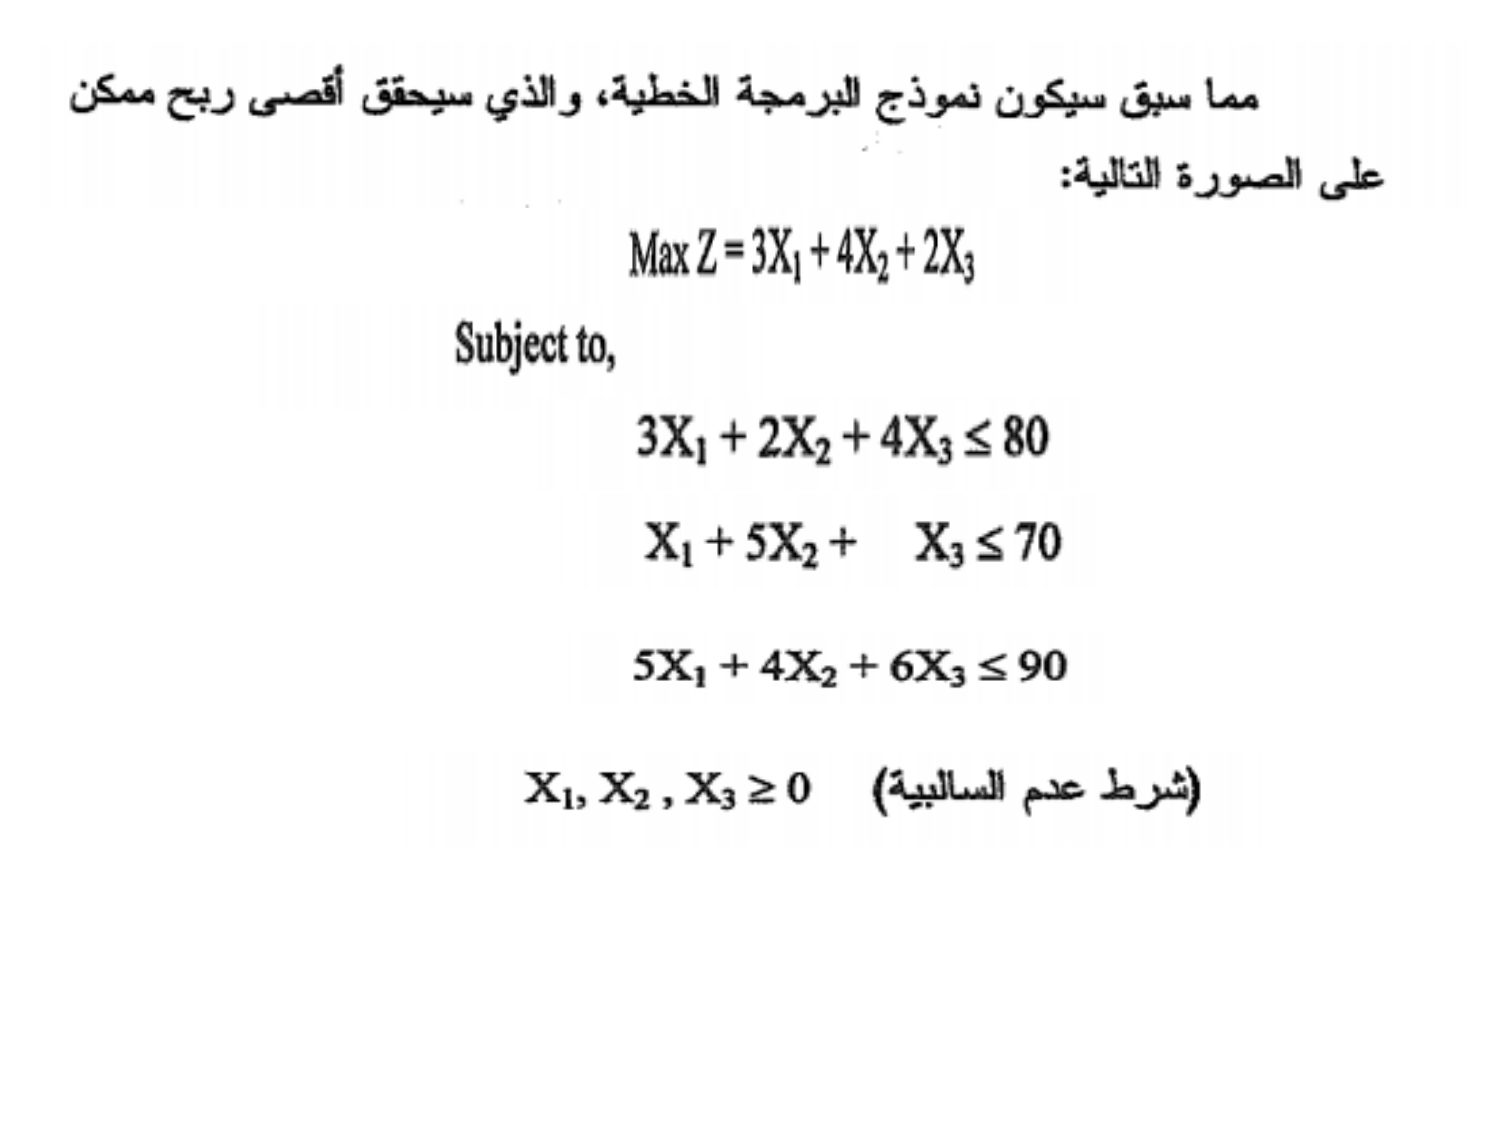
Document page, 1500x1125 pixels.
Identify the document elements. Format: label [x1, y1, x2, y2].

list [41, 42, 1471, 209]
picture [406, 751, 1270, 847]
picture [560, 493, 1105, 589]
picture [253, 208, 1081, 491]
picture [560, 633, 1116, 705]
